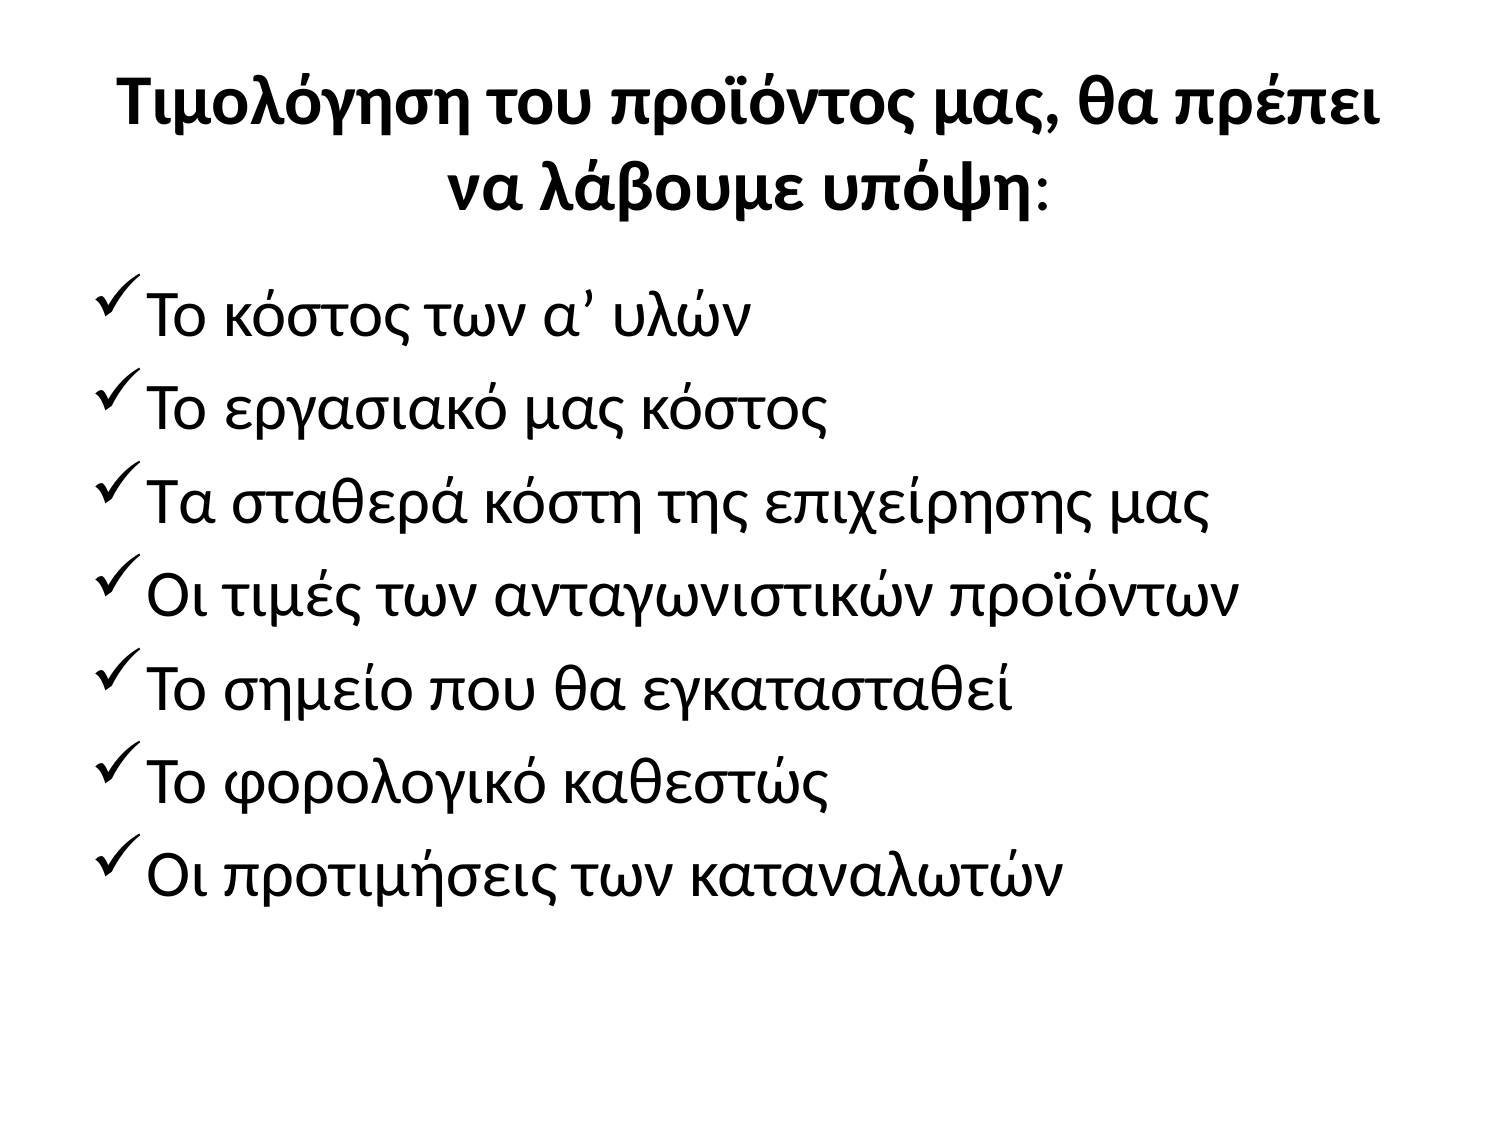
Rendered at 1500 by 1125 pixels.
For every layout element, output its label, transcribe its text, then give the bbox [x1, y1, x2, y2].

title Τιμολόγηση του προϊόντος μας, θα πρέπει να λάβουμε υπόψη: [75, 45, 1425, 233]
list Το κόστος των α’ υλών Το εργασιακό μας κόστος Τα σταθερά κόστη της επιχείρησης μας Οι τιμές των ανταγωνιστικών προϊόντων Το σημείο που θα εγκατασταθεί Το φορολογικό καθεστώς Οι προτιμήσεις των καταναλωτών [75, 262, 1425, 1005]
